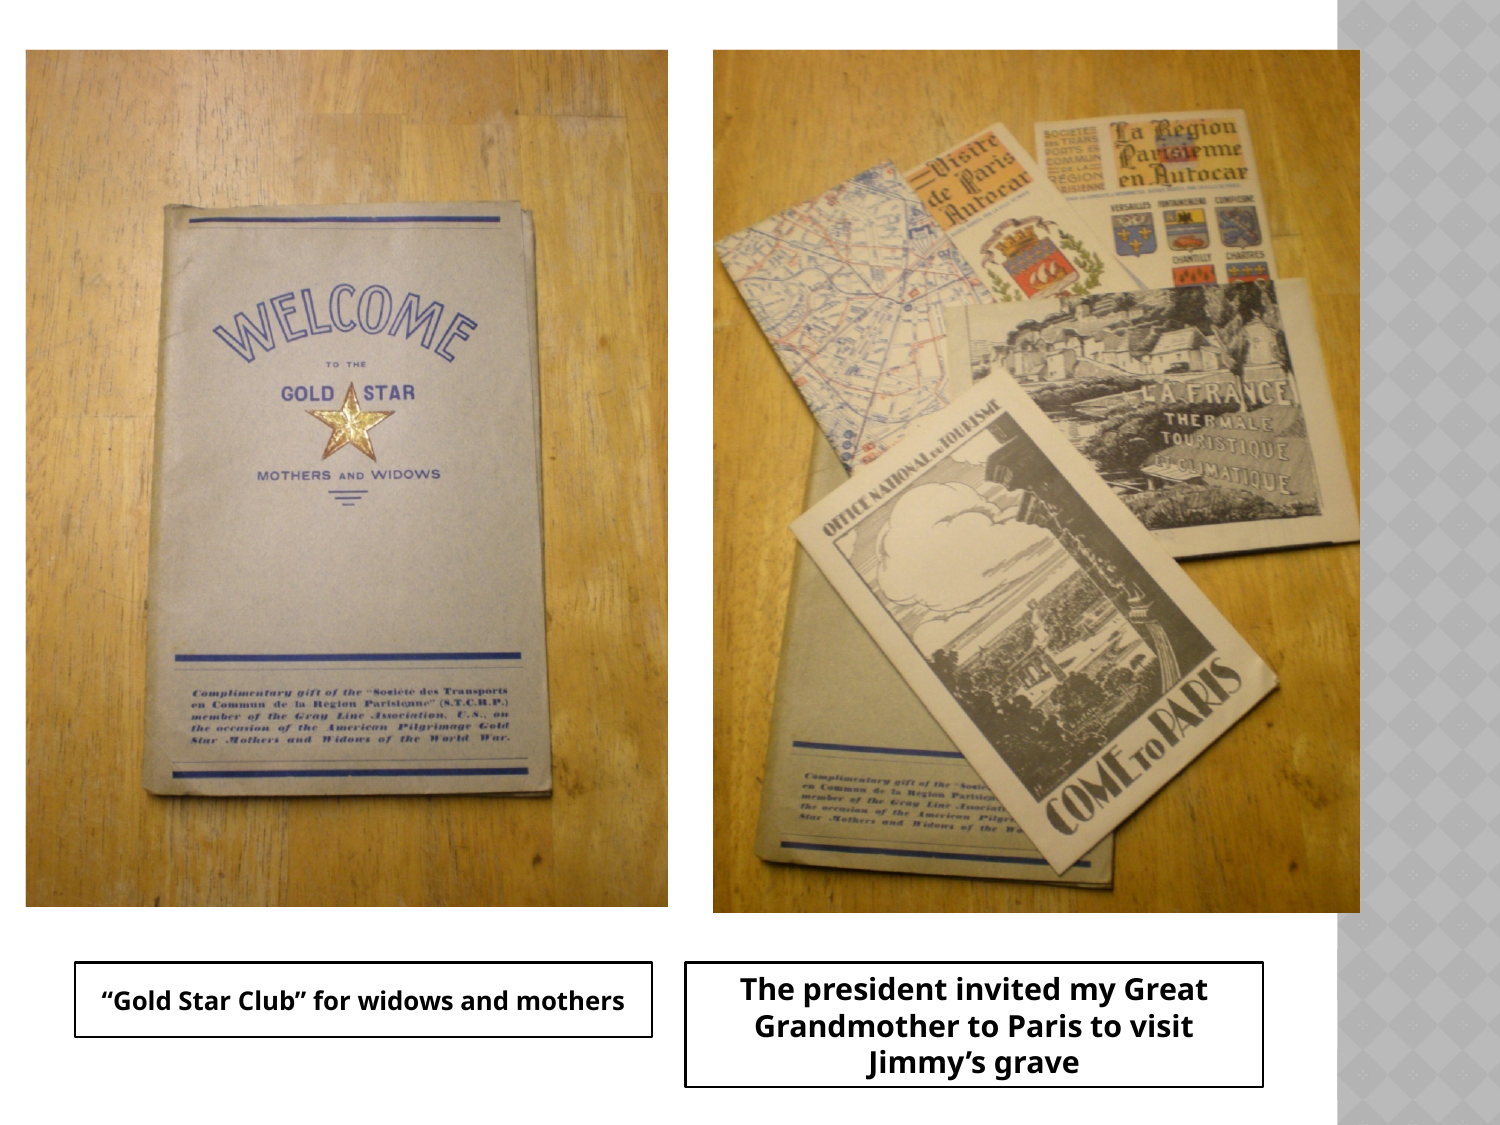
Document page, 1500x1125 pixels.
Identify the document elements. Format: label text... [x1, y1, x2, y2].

picture [713, 51, 1360, 156]
list “Gold Star Club” for widows and mothers [74, 961, 653, 1038]
list The president invited my Great Grandmother to Paris to visit Jimmy’s grave [684, 961, 1264, 1088]
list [604, 157, 1468, 806]
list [0, 156, 603, 801]
picture [713, 814, 1360, 912]
picture [26, 810, 668, 906]
picture [26, 51, 668, 155]
